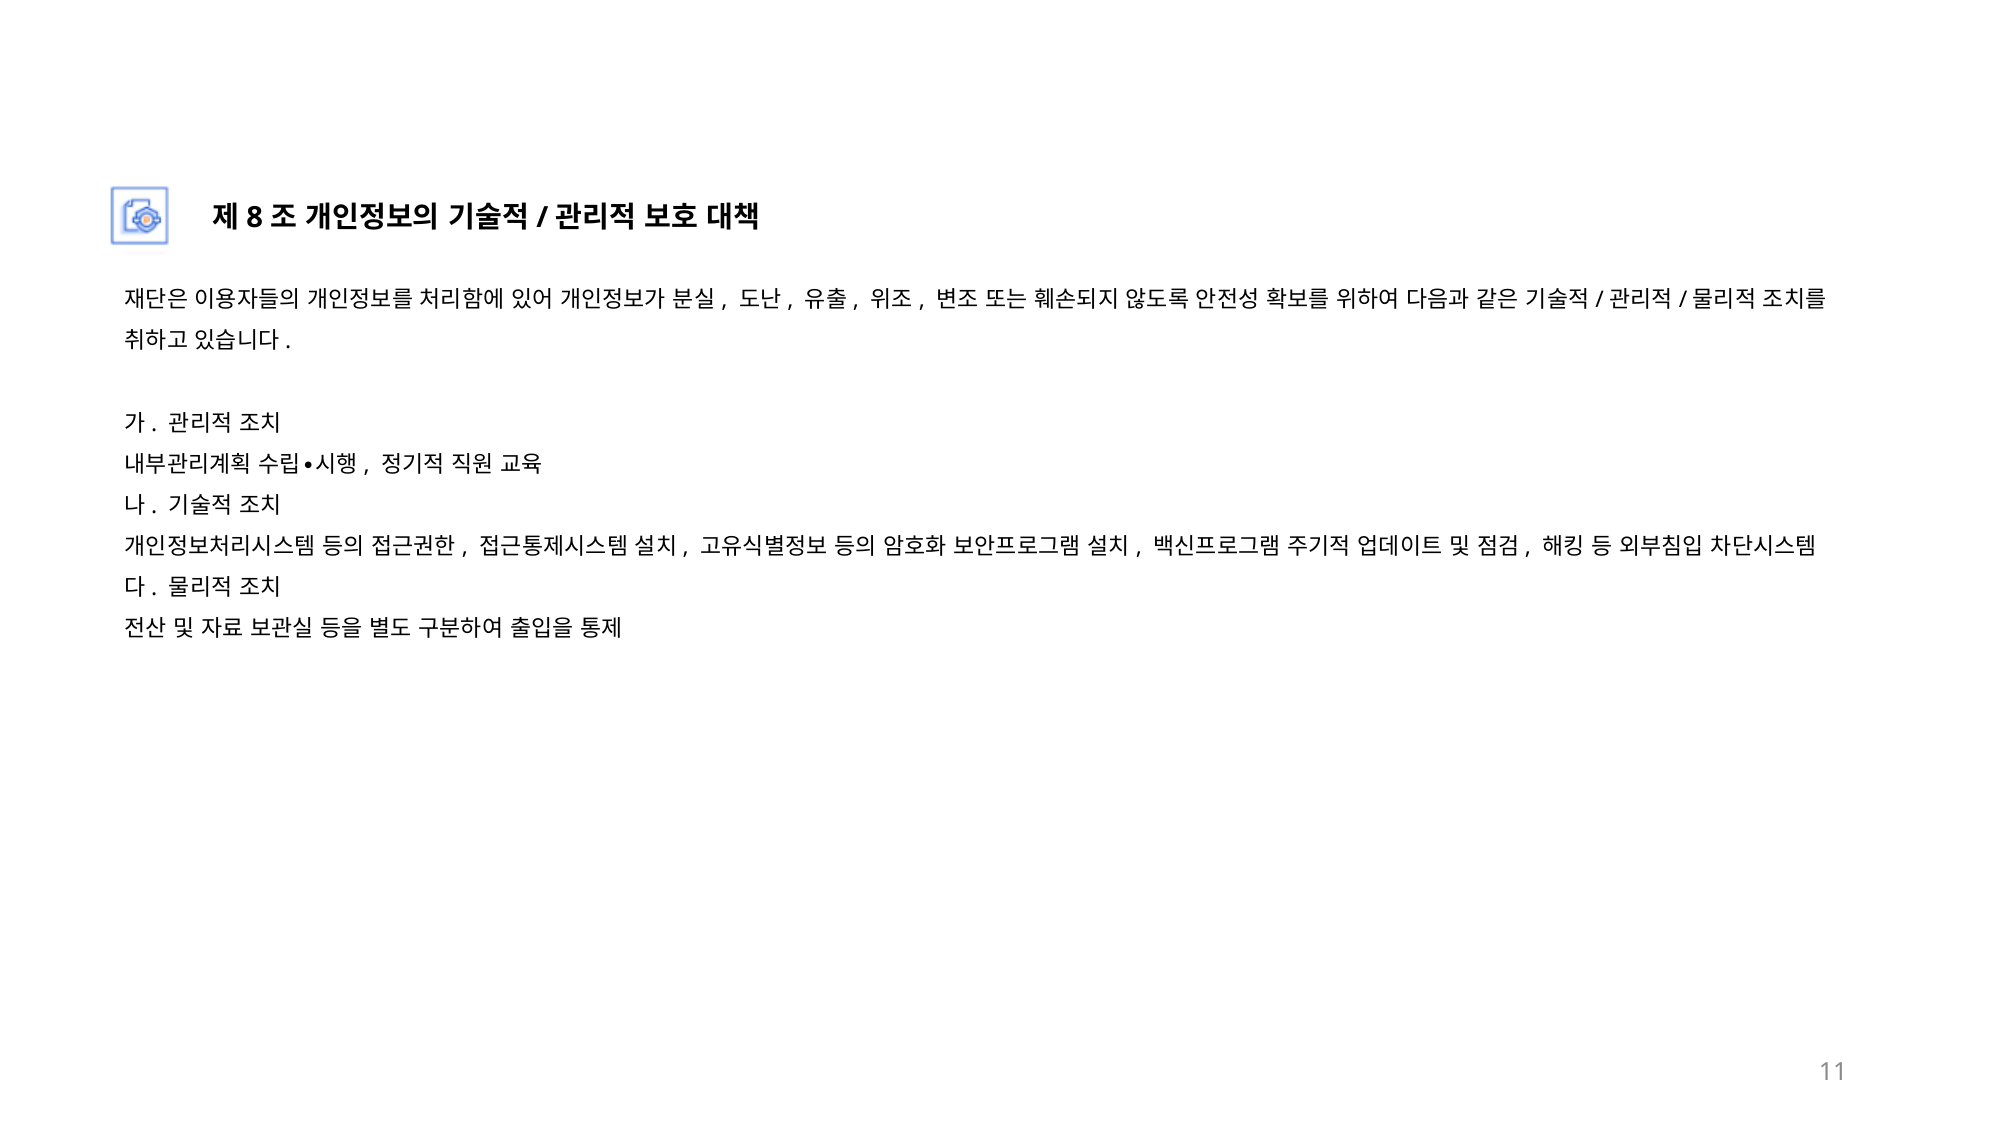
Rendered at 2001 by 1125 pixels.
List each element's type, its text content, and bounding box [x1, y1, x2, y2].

slide_number 11 [1412, 1042, 1863, 1103]
text_box 재단은 이용자들의 개인정보를 처리함에 있어 개인정보가 분실, 도난, 유출, 위조, 변조 또는 훼손되지 않도록 안전성 확보를 위하여 다음과 같은 기술적/관리적/물리적 조치를 취하고 있습니다. 가. 관리적 조치 내부관리계획 수립∙시행, 정기적 직원 교육 나. 기술적 조치 개인정보처리시스템 등의 접근권한, 접근통제시스템 설치, 고유식별정보 등의 암호화 보안프로그램 설치, 백신프로그램 주기적 업데이트 및 점검, 해킹 등 외부침입 차단시스템 다. 물리적 조치 전산 및 자료 보관실 등을 별도 구분하여 출입을 통제 [109, 263, 1842, 649]
text_box 제8조 개인정보의 기술적/관리적 보호 대책 [197, 191, 1075, 241]
picture [88, 171, 180, 264]
